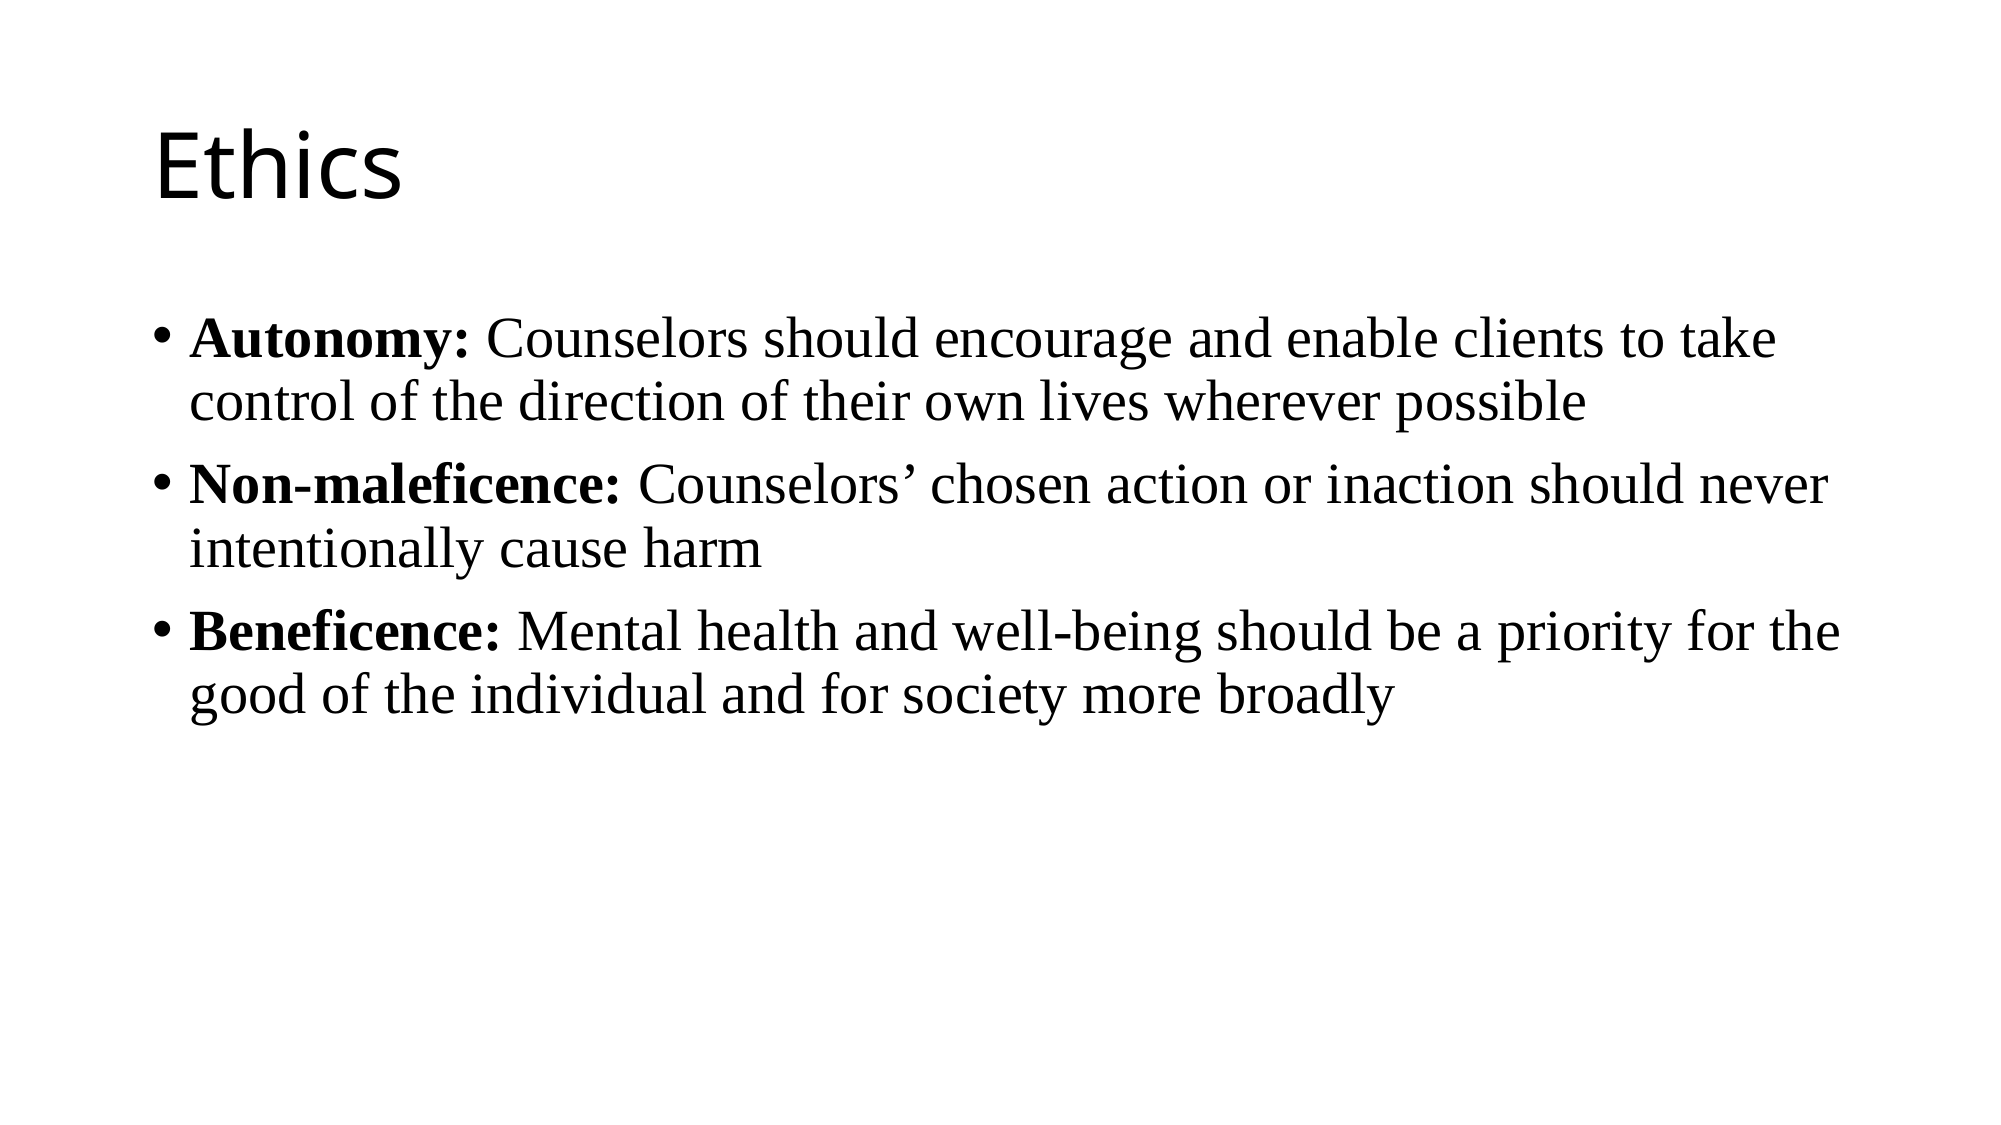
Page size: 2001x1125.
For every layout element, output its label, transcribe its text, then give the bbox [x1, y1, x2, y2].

title Ethics [137, 59, 1863, 278]
list Autonomy: Counselors should encourage and enable clients to take control of the direction of their own lives wherever possible Non-maleficence: Counselors’ chosen action or inaction should never intentionally cause harm Beneficence: Mental health and well-being should be a priority for the good of the individual and for society more broadly [137, 299, 1863, 1014]
